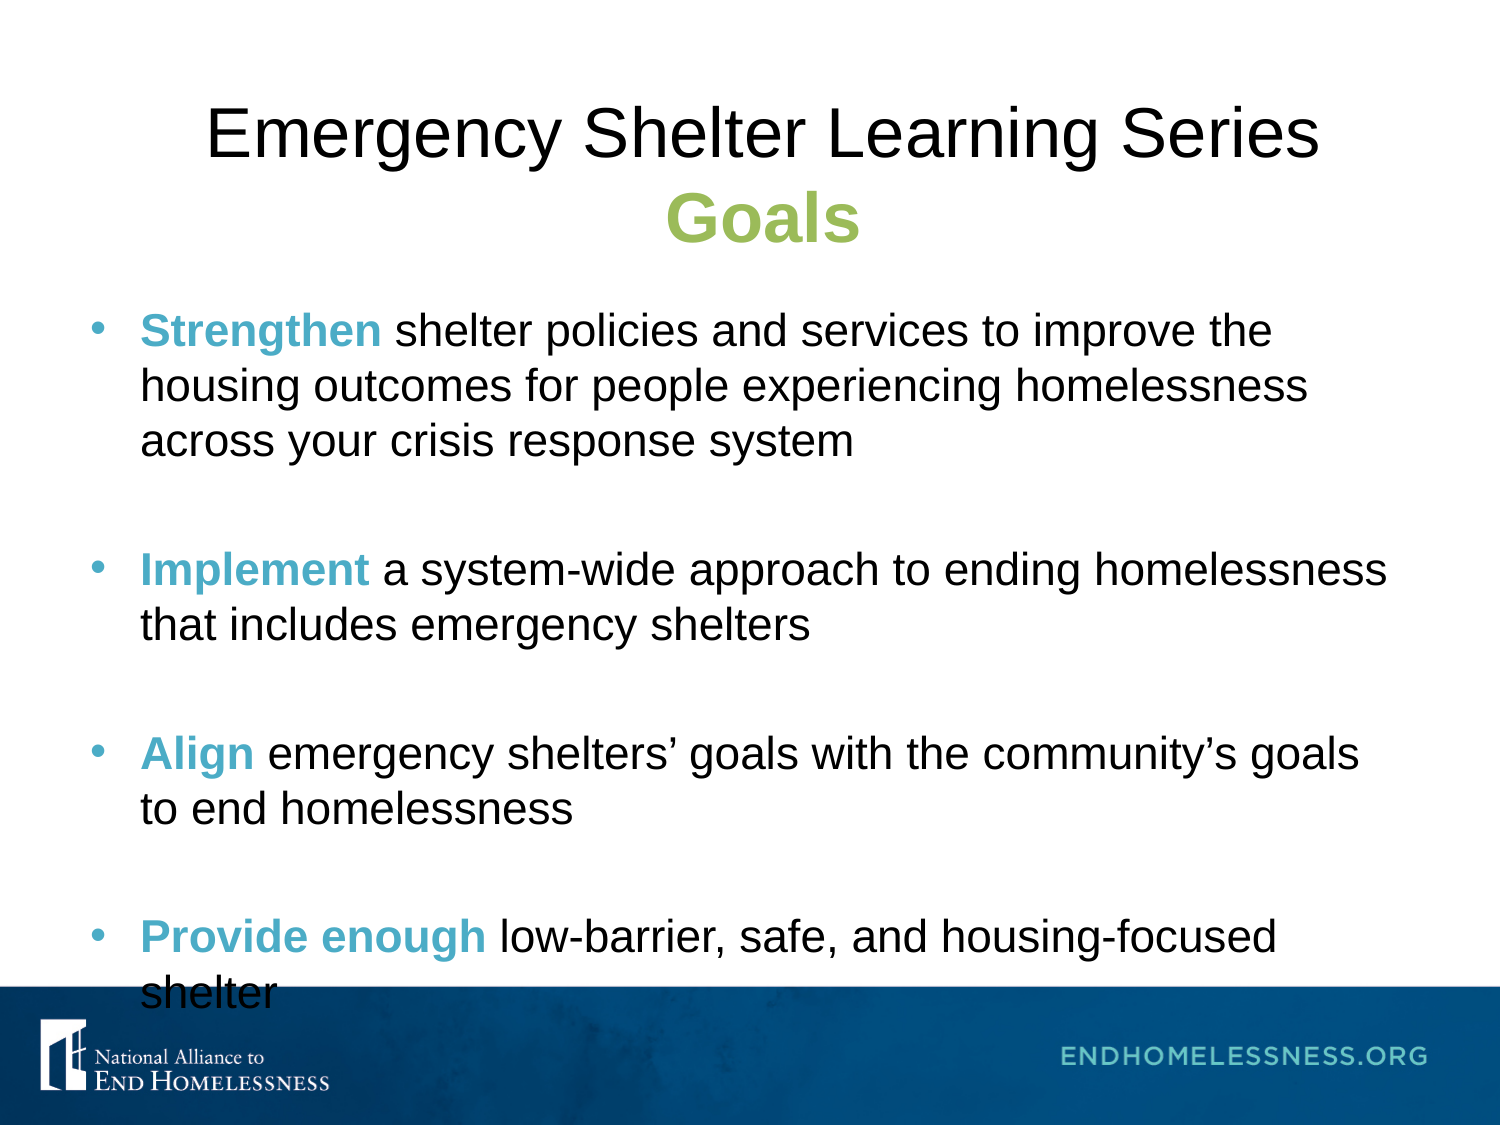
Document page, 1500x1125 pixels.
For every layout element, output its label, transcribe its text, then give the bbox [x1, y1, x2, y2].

title Emergency Shelter Learning Series Goals [88, 77, 1439, 266]
list Strengthen shelter policies and services to improve the housing outcomes for people experiencing homelessness across your crisis response system Implement a system-wide approach to ending homelessness that includes emergency shelters Align emergency shelters’ goals with the community’s goals to end homelessness Provide enough low-barrier, safe, and housing-focused shelter [75, 292, 1425, 1036]
picture [0, 0, 1500, 1125]
